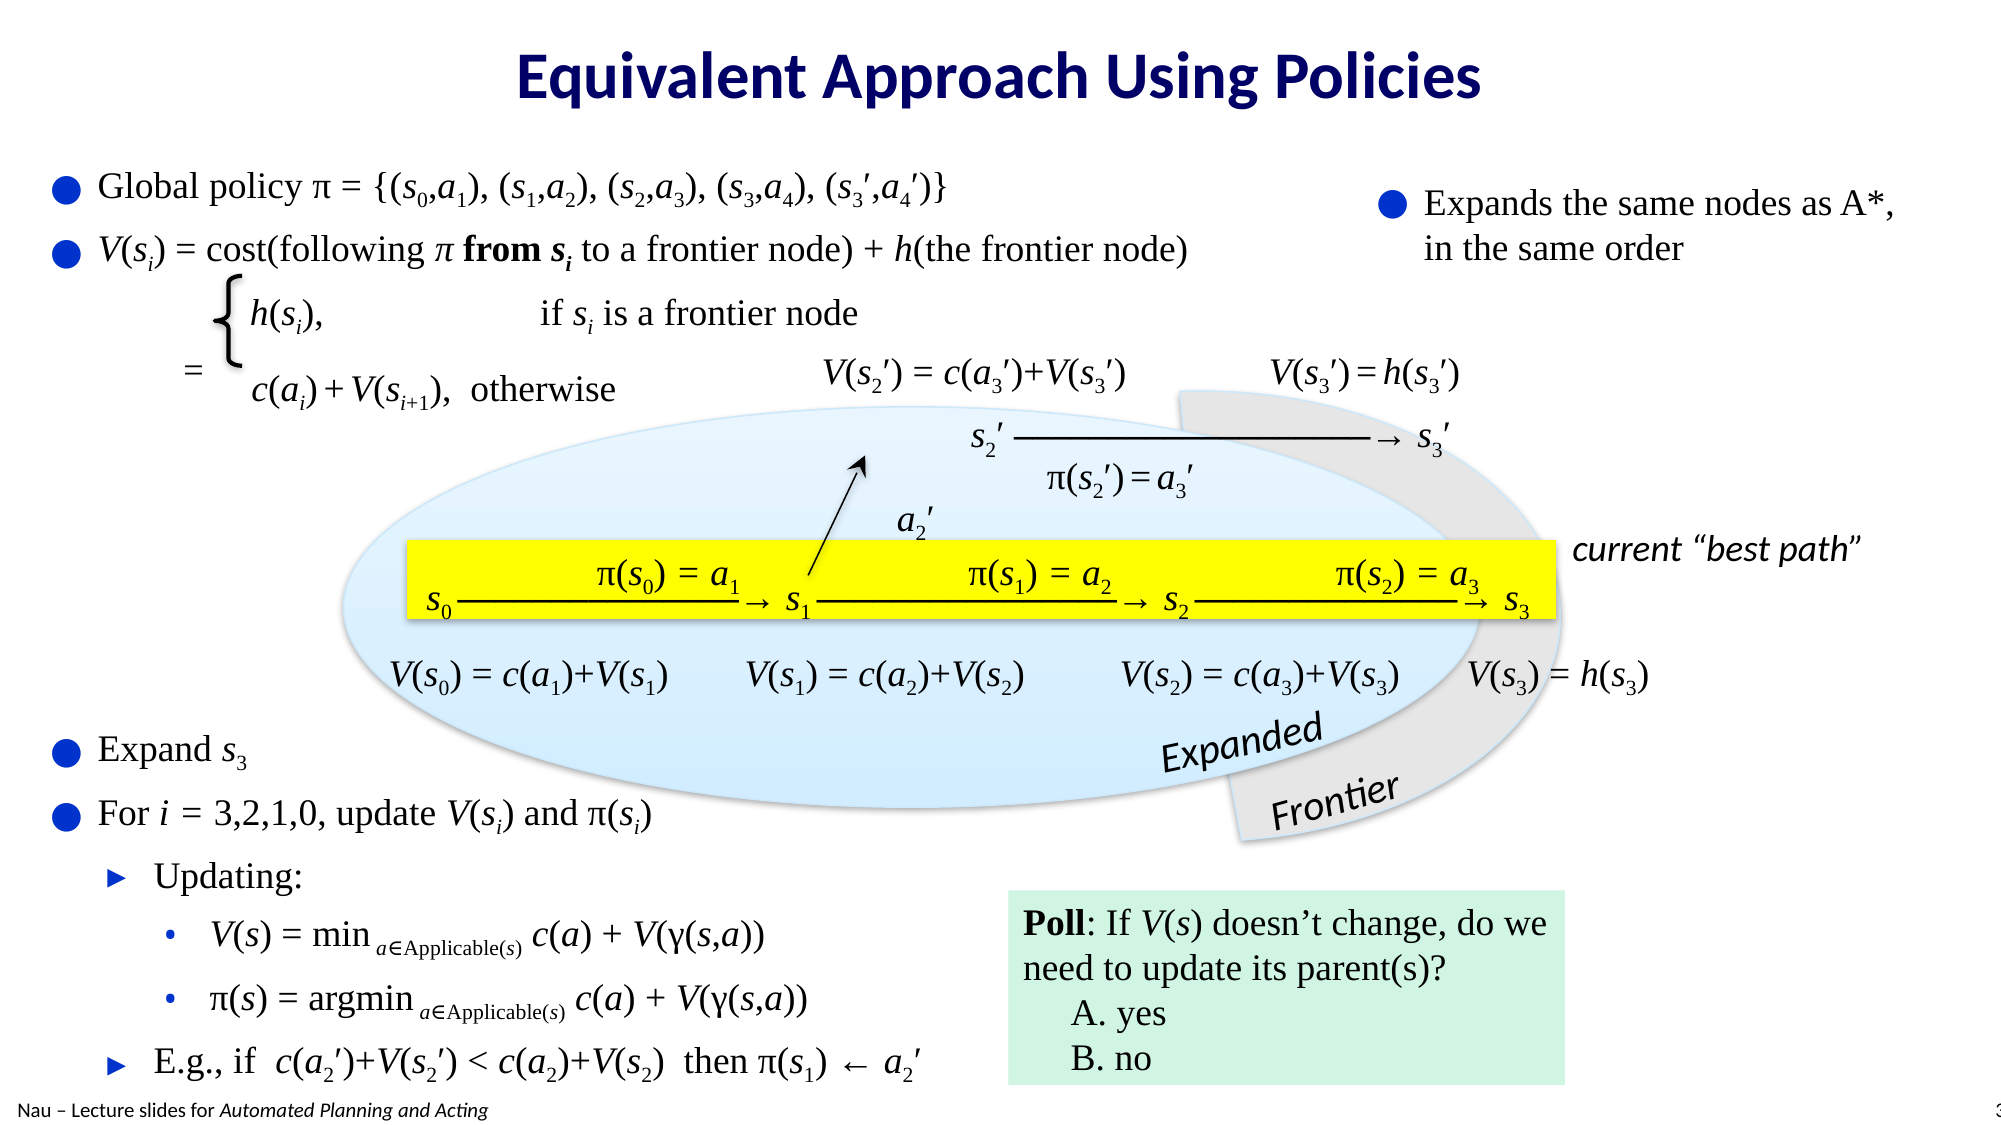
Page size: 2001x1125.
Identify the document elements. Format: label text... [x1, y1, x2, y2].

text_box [343, 390, 1561, 842]
text_box Poll: If V(s) doesn’t change, do we need to update its parent(s)? A. yes B. no [1008, 890, 1565, 1086]
text_box current “best path” [1690, 516, 1934, 576]
text_box Expand s3 For i = 3,2,1,0, update V(si) and π(si) Updating: V(s) = min a∈Applicable(s) c(a) + V(γ(s,a)) π(s) = argmin a∈Applicable(s) c(a) + V(γ(s,a)) E.g., if c(a2′)+V(s2′) < c(a2)+V(s2) then π(s1) ← a2′ [35, 716, 984, 1072]
text_box V(s2′) = c(a3′)+V(s3′) V(s3′) = h(s3′) s2′ –––––––––––––––––––→ s3′ π(s2′) = a3′ a2′ π(s0) = a1 π(s1) = a2 π(s2) = a3 s0 —–––––––––––––→ s1 —––––––––––––––→ s2 —––––––––––––→ s3 V(s0) = c(a1)+V(s1) V(s1) = c(a2)+V(s2) V(s2) = c(a3)+V(s3) V(s3) = h(s3) [35, 339, 1690, 716]
list Global policy π = {(s0,a1), (s1,a2), (s2,a3), (s3,a4), (s3′,a4′)} V(si) = cost(following π from si to a frontier node) + h(the frontier node) h(si), if si is a frontier node = c(ai) + V(si+1), otherwise [34, 152, 1216, 413]
title Equivalent Approach Using Policies [32, 31, 1968, 120]
text_box Expands the same nodes as A*, in the same order [1361, 170, 1917, 275]
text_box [807, 455, 866, 576]
